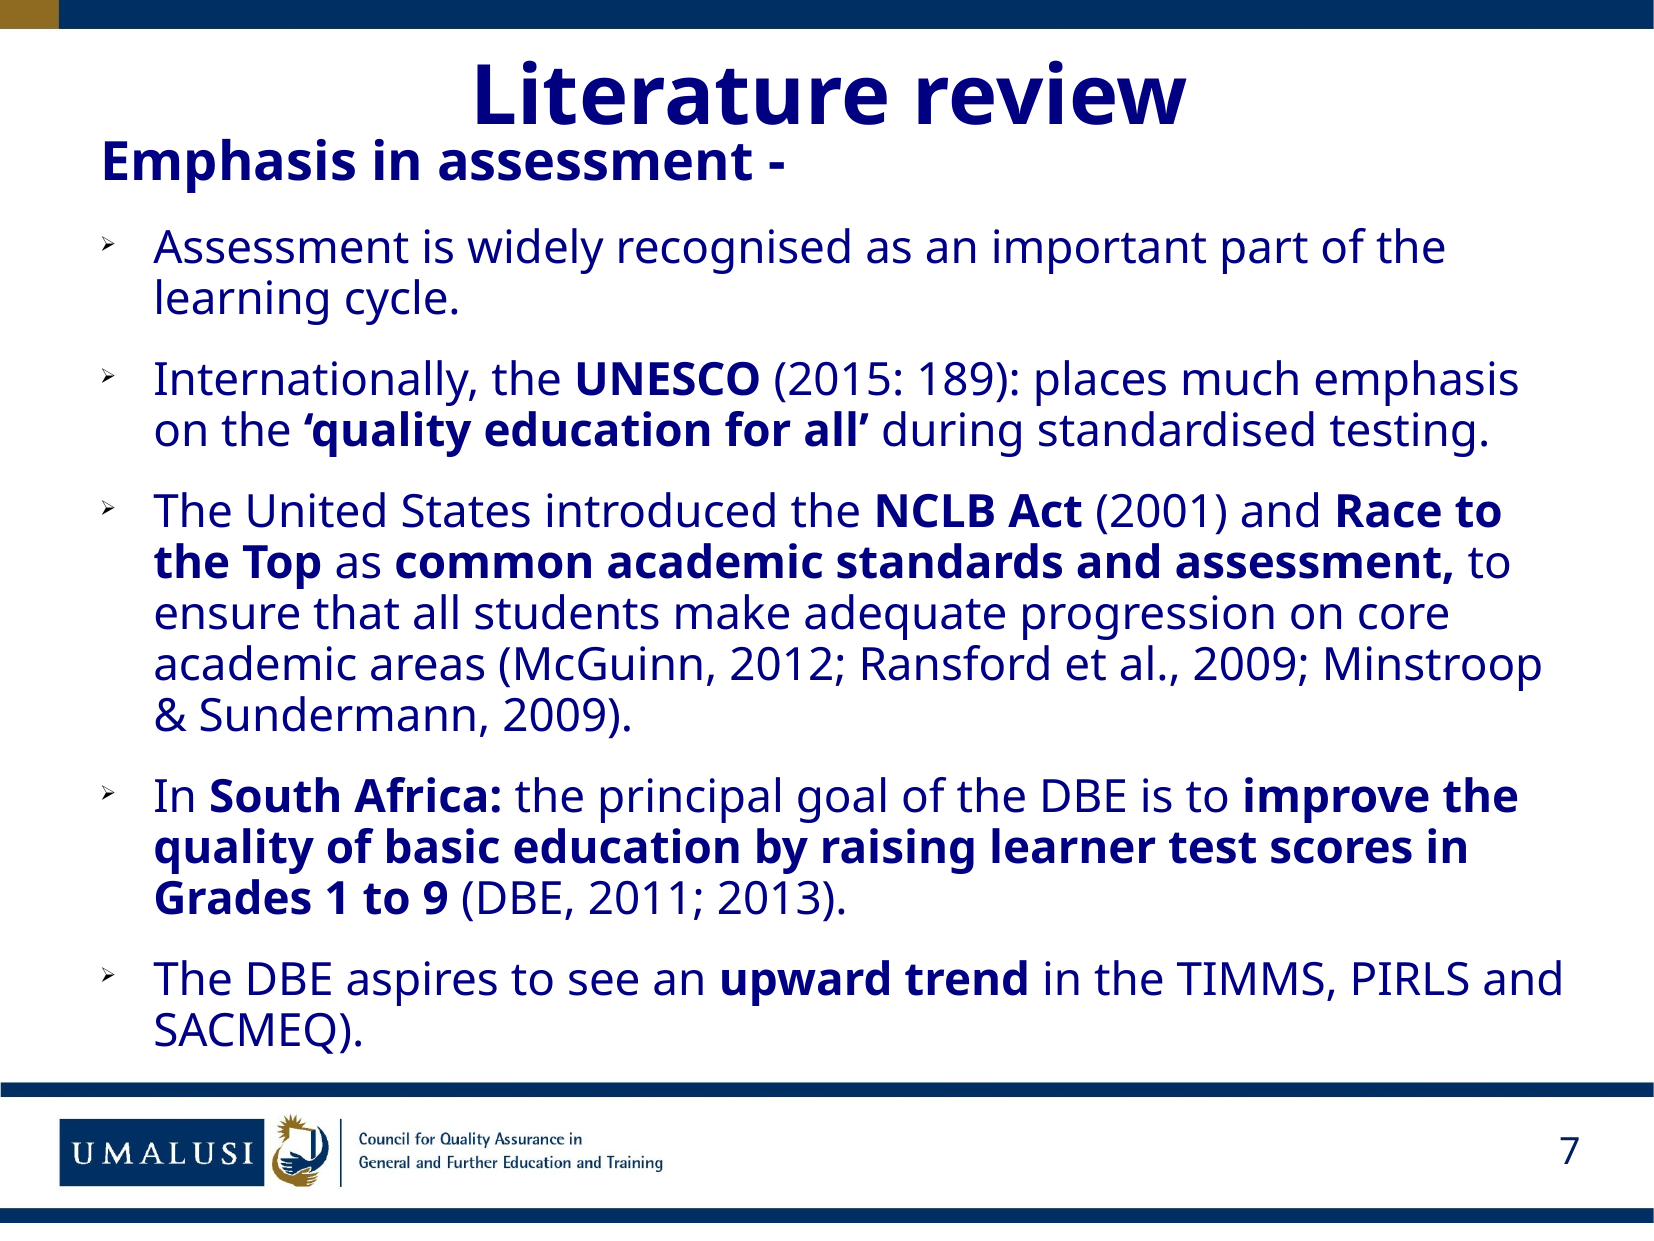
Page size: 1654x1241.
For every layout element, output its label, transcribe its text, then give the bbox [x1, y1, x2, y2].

title Literature review [85, 20, 1573, 174]
list Emphasis in assessment - Assessment is widely recognised as an important part of the learning cycle. Internationally, the UNESCO (2015: 189): places much emphasis on the ‘quality education for all’ during standardised testing. The United States introduced the NCLB Act (2001) and Race to the Top as common academic standards and assessment, to ensure that all students make adequate progression on core academic areas (McGuinn, 2012; Ransford et al., 2009; Minstroop & Sundermann, 2009). In South Africa: the principal goal of the DBE is to improve the quality of basic education by raising learner test scores in Grades 1 to 9 (DBE, 2011; 2013). The DBE aspires to see an upward trend in the TIMMS, PIRLS and SACMEQ). [82, 132, 1570, 1037]
picture [0, 0, 1654, 154]
text_box 7 [1544, 1119, 1596, 1180]
picture [0, 950, 1654, 1223]
